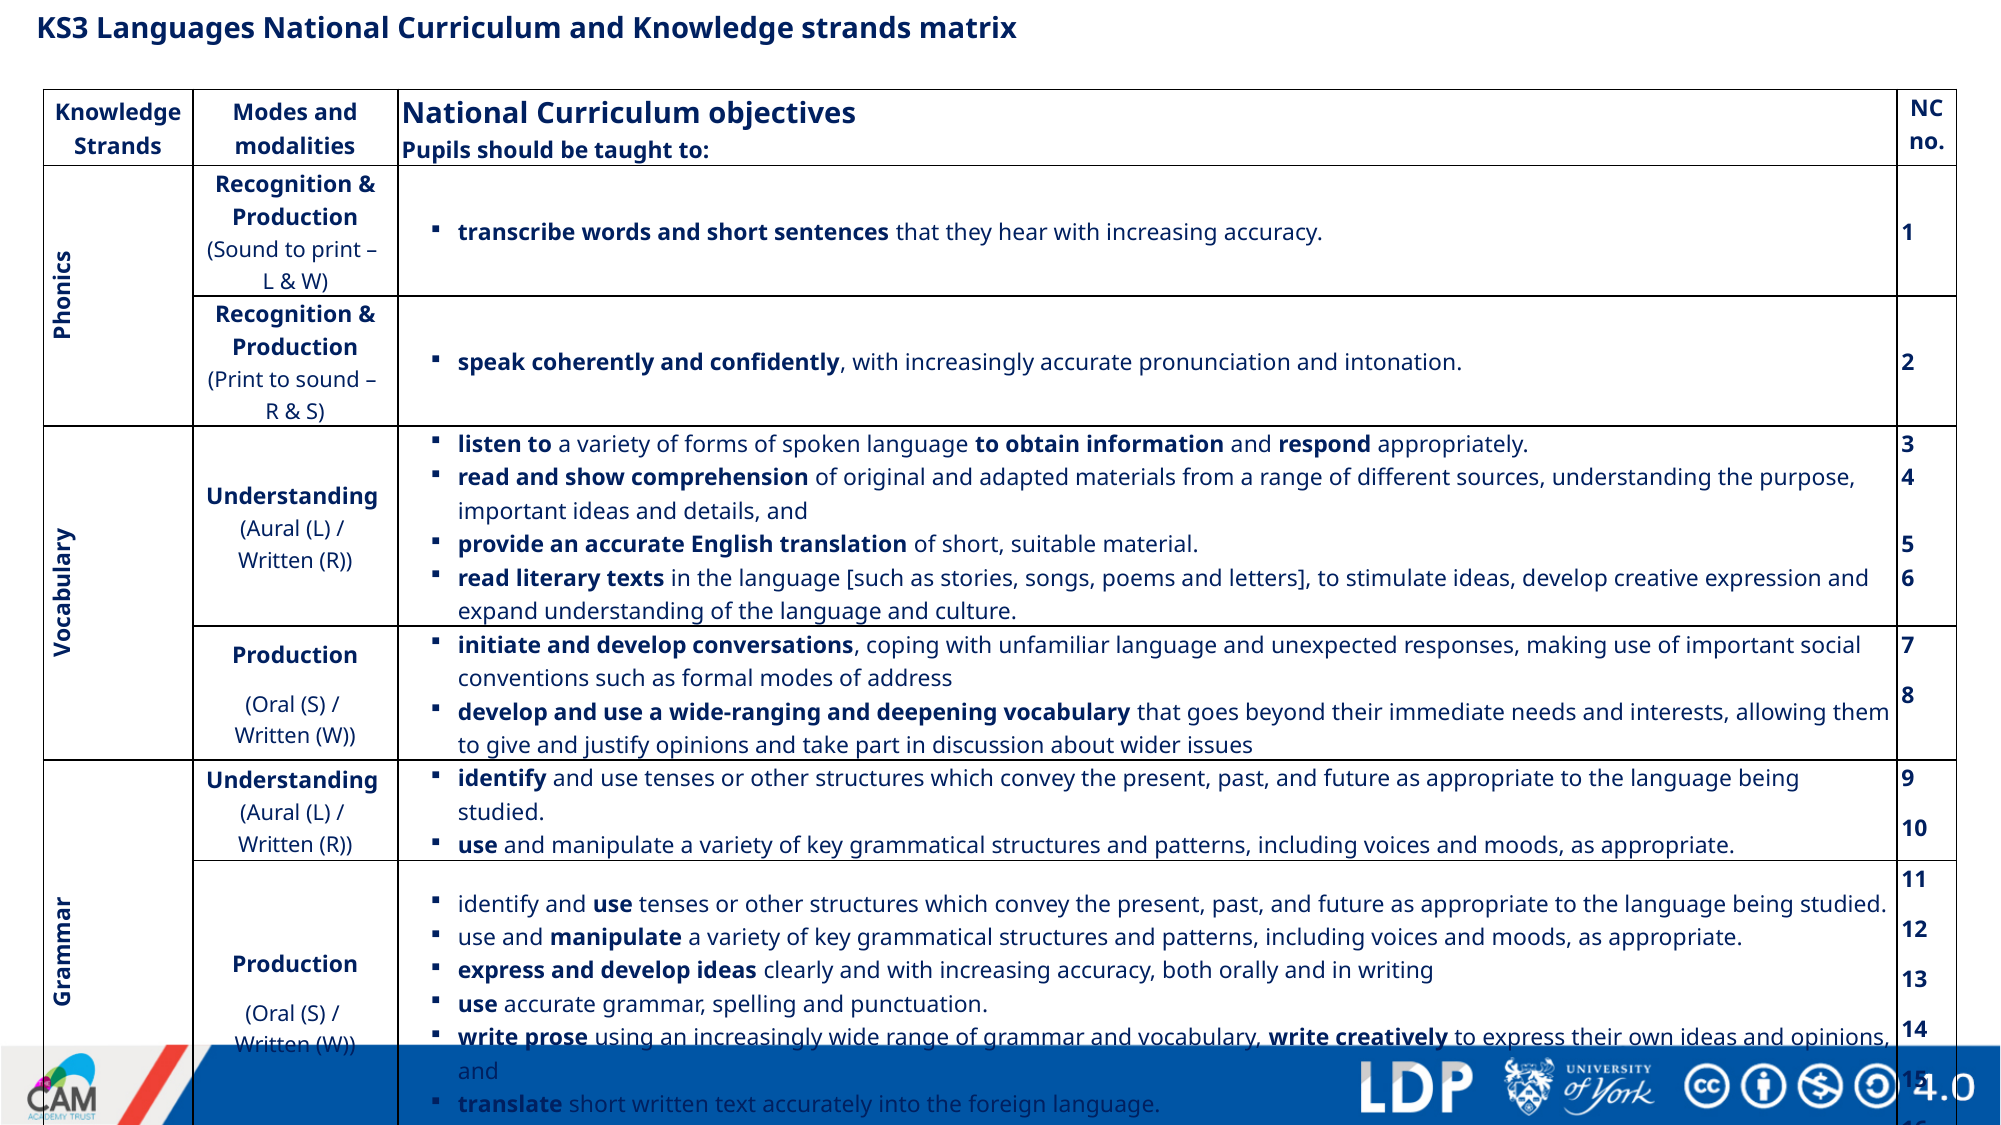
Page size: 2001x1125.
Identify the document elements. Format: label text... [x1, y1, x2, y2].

table_cell 1 [1898, 166, 1956, 295]
table_cell Vocabulary [44, 427, 192, 759]
table_cell Recognition & Production (Sound to print – L & W) [194, 166, 397, 295]
table_cell Production (Oral (S) / Written (W)) [194, 861, 397, 1125]
picture [0, 0, 2001, 1125]
table_header Knowledge Strands [44, 90, 192, 165]
table_cell Recognition & Production (Print to sound – R & S) [194, 297, 397, 425]
table_cell 11 12 13 14 15 16 [1898, 861, 1956, 1125]
table_cell Understanding (Aural (L) / Written (R)) [194, 761, 397, 860]
table_cell Understanding (Aural (L) / Written (R)) [194, 427, 397, 625]
table_cell transcribe words and short sentences that they hear with increasing accuracy. [399, 166, 1896, 295]
table_cell Phonics [44, 166, 192, 425]
table_cell 7 8 [1898, 627, 1956, 759]
table_cell 9 10 [1898, 761, 1956, 860]
table_header National Curriculum objectives Pupils should be taught to: [399, 90, 1896, 165]
table_cell Grammar [44, 761, 192, 1125]
table_cell 3 4 5 6 [1898, 427, 1956, 625]
table_cell listen to a variety of forms of spoken language to obtain information and respond appropriately. read and show comprehension of original and adapted materials from a range of different sources, understanding the purpose, important ideas and details, and provide an accurate English translation of short, suitable material. read literary texts in the language [such as stories, songs, poems and letters], to stimulate ideas, develop creative expression and expand understanding of the language and culture. [399, 427, 1896, 625]
table_cell identify and use tenses or other structures which convey the present, past, and future as appropriate to the language being studied. use and manipulate a variety of key grammatical structures and patterns, including voices and moods, as appropriate. express and develop ideas clearly and with increasing accuracy, both orally and in writing use accurate grammar, spelling and punctuation. write prose using an increasingly wide range of grammar and vocabulary, write creatively to express their own ideas and opinions, and translate short written text accurately into the foreign language. [399, 861, 1896, 1125]
table_header NC no. [1898, 90, 1956, 165]
title KS3 Languages National Curriculum and Knowledge strands matrix [21, 0, 1747, 60]
table_cell initiate and develop conversations, coping with unfamiliar language and unexpected responses, making use of important social conventions such as formal modes of address develop and use a wide-ranging and deepening vocabulary that goes beyond their immediate needs and interests, allowing them to give and justify opinions and take part in discussion about wider issues [399, 627, 1896, 759]
table_cell speak coherently and confidently, with increasingly accurate pronunciation and intonation. [399, 297, 1896, 425]
table_cell 2 [1898, 297, 1956, 425]
table_cell Production (Oral (S) / Written (W)) [194, 627, 397, 759]
table_header Modes and modalities [194, 90, 397, 165]
table_cell identify and use tenses or other structures which convey the present, past, and future as appropriate to the language being studied. use and manipulate a variety of key grammatical structures and patterns, including voices and moods, as appropriate. [399, 761, 1896, 860]
